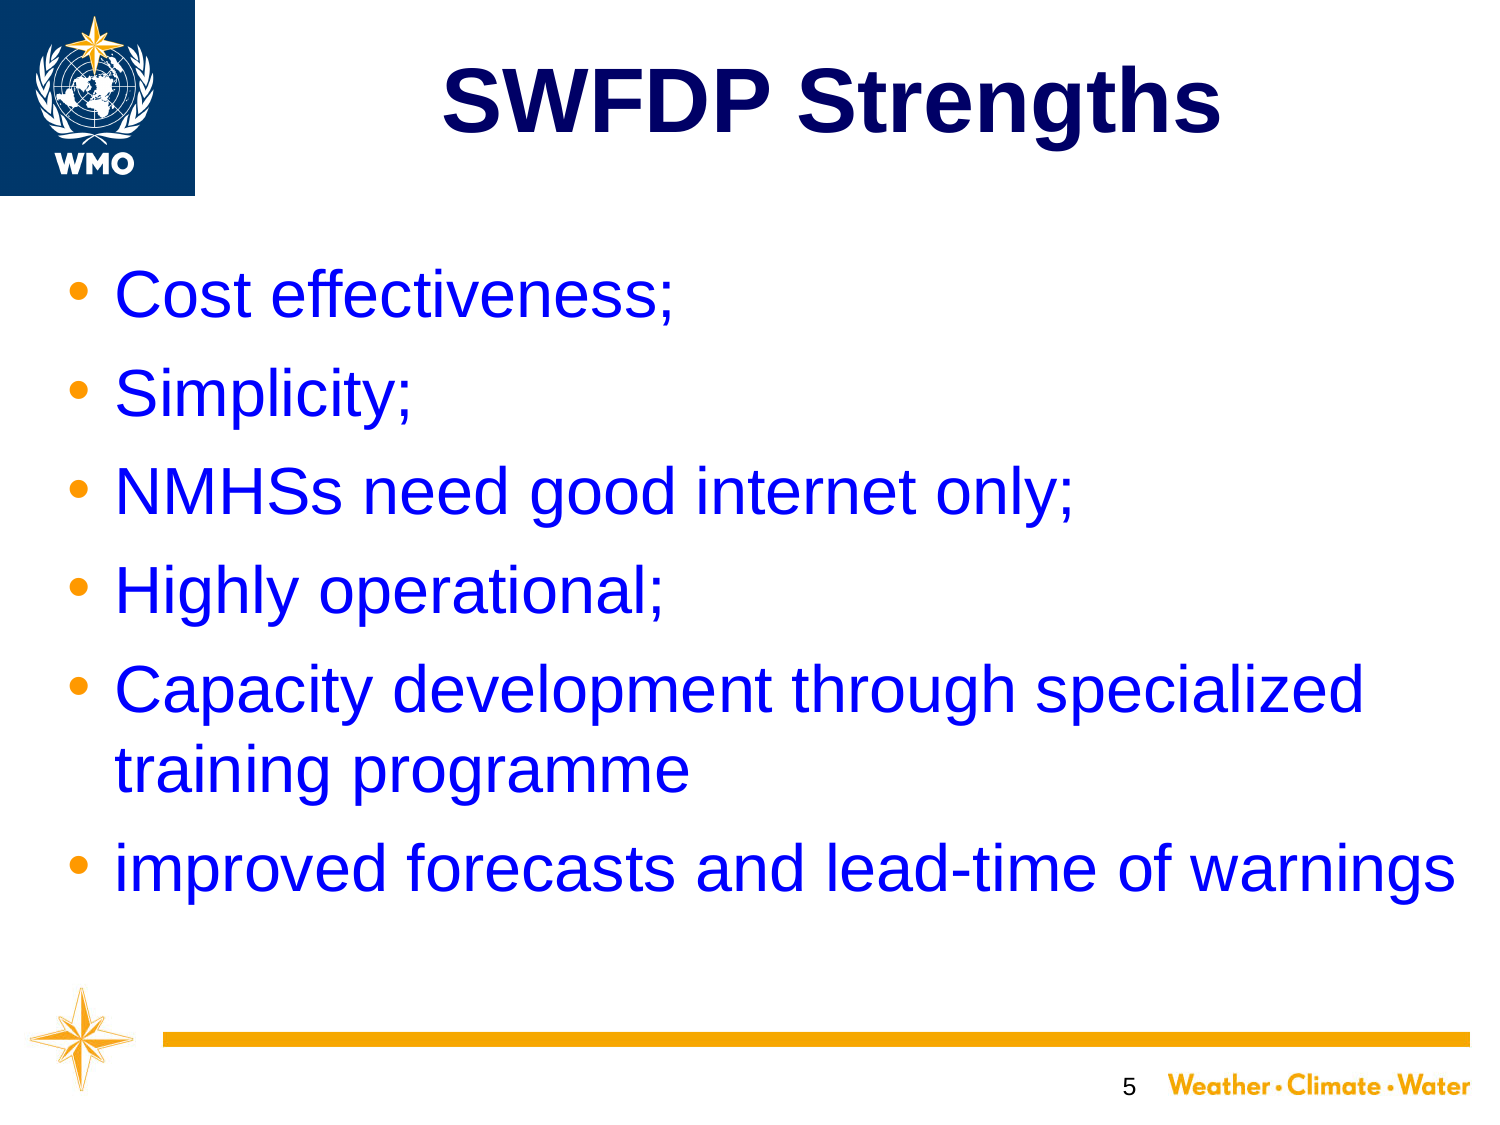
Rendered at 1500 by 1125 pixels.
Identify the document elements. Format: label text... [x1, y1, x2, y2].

text_box SWFDP Strengths [198, 0, 1483, 197]
picture [0, 0, 1500, 1125]
text_box Cost effectiveness; Simplicity; NMHSs need good internet only; Highly operational; Capacity development through specialized training programme improved forecasts and lead-time of warnings [52, 243, 1500, 1000]
slide_number 5 [962, 1062, 1152, 1115]
